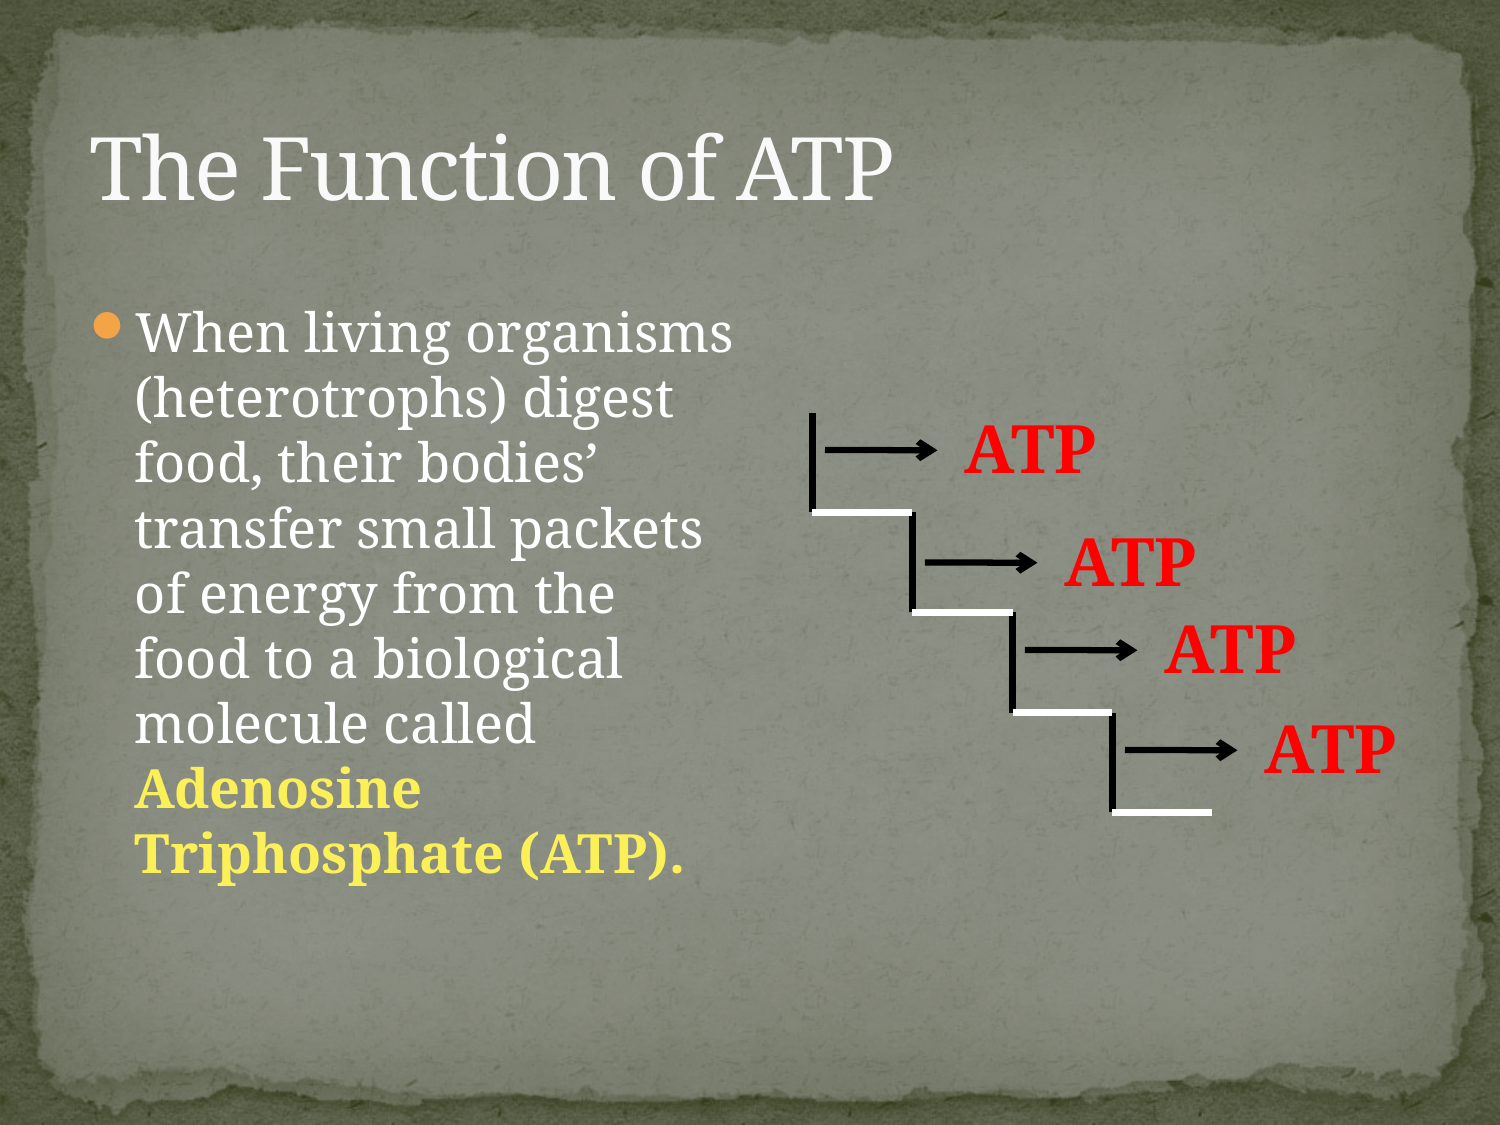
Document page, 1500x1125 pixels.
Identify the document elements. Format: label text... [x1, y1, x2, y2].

list When living organisms (heterotrophs) digest food, their bodies’ transfer small packets of energy from the food to a biological molecule called Adenosine Triphosphate (ATP). [75, 291, 750, 1050]
text_box ATP [1149, 599, 1363, 695]
title The Function of ATP [74, 24, 1425, 225]
text_box ATP [1049, 512, 1263, 608]
text_box ATP [949, 399, 1163, 495]
text_box ATP [1249, 699, 1463, 795]
